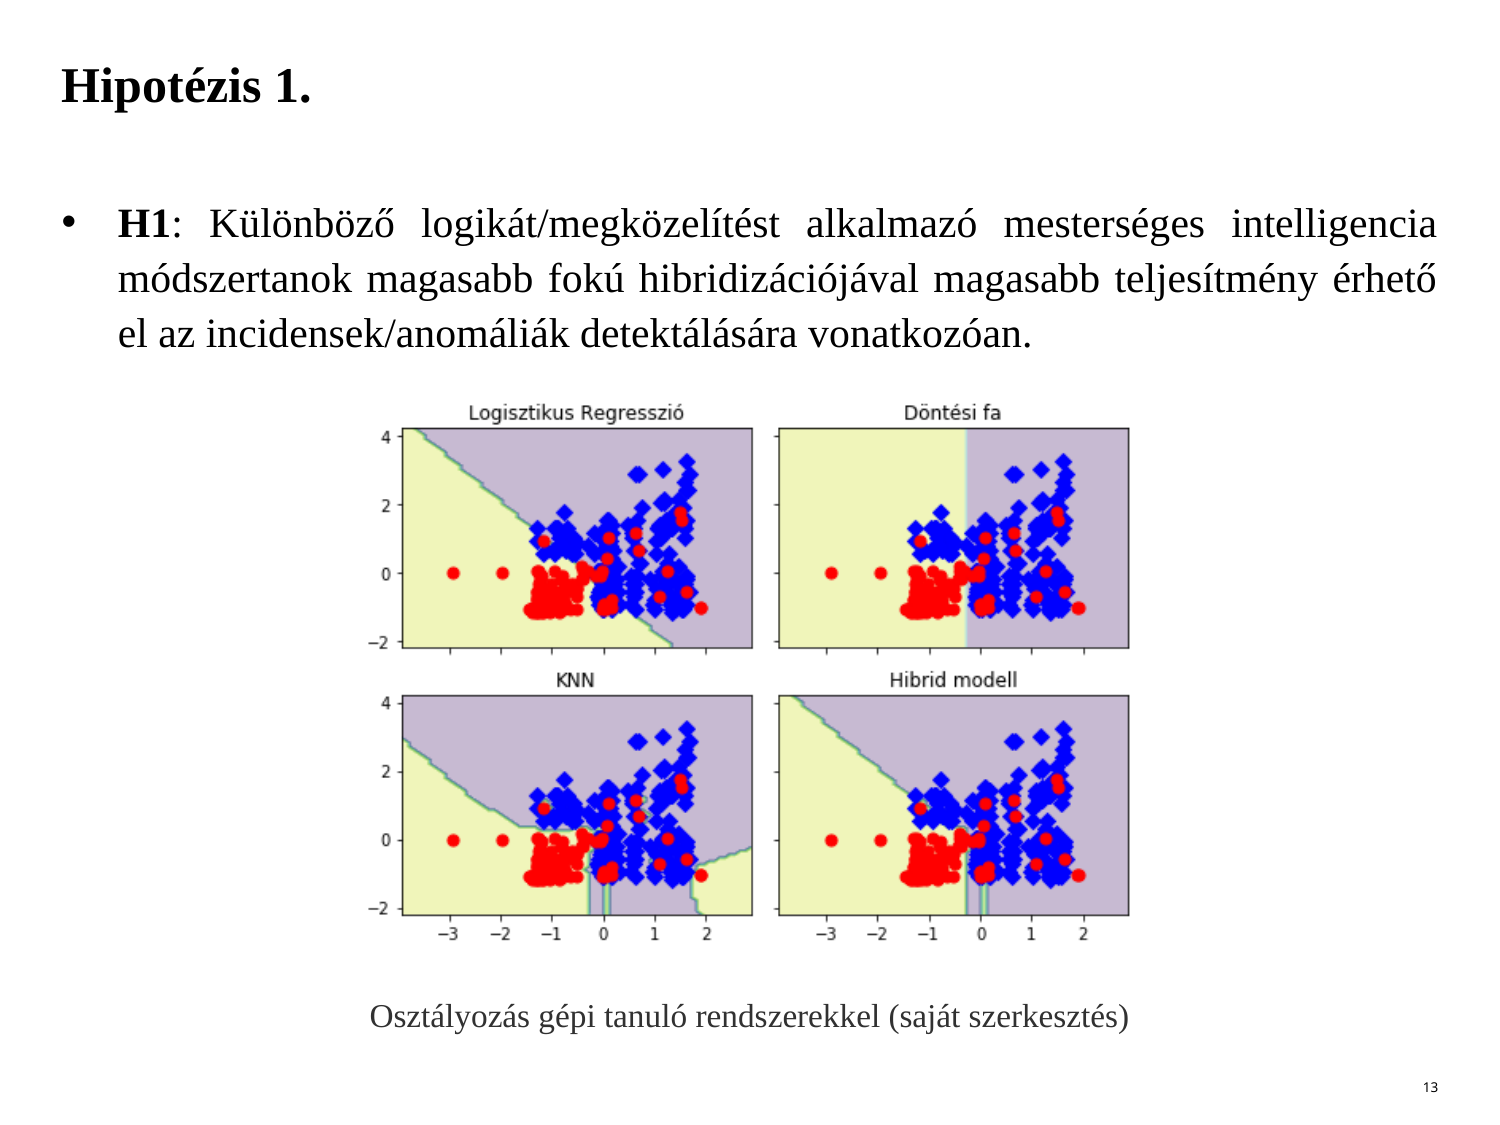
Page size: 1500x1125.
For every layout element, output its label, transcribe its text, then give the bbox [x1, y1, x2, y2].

list H1: Különböző logikát/megközelítést alkalmazó mesterséges intelligencia módszertanok magasabb fokú hibridizációjával magasabb teljesítmény érhető el az incidensek/anomáliák detektálására vonatkozóan. [61, 190, 1439, 1047]
text_box Osztályozás gépi tanuló rendszerekkel (saját szerkesztés) [124, 993, 1376, 1034]
title Hipotézis 1. [61, 52, 1439, 166]
picture [355, 393, 1145, 953]
